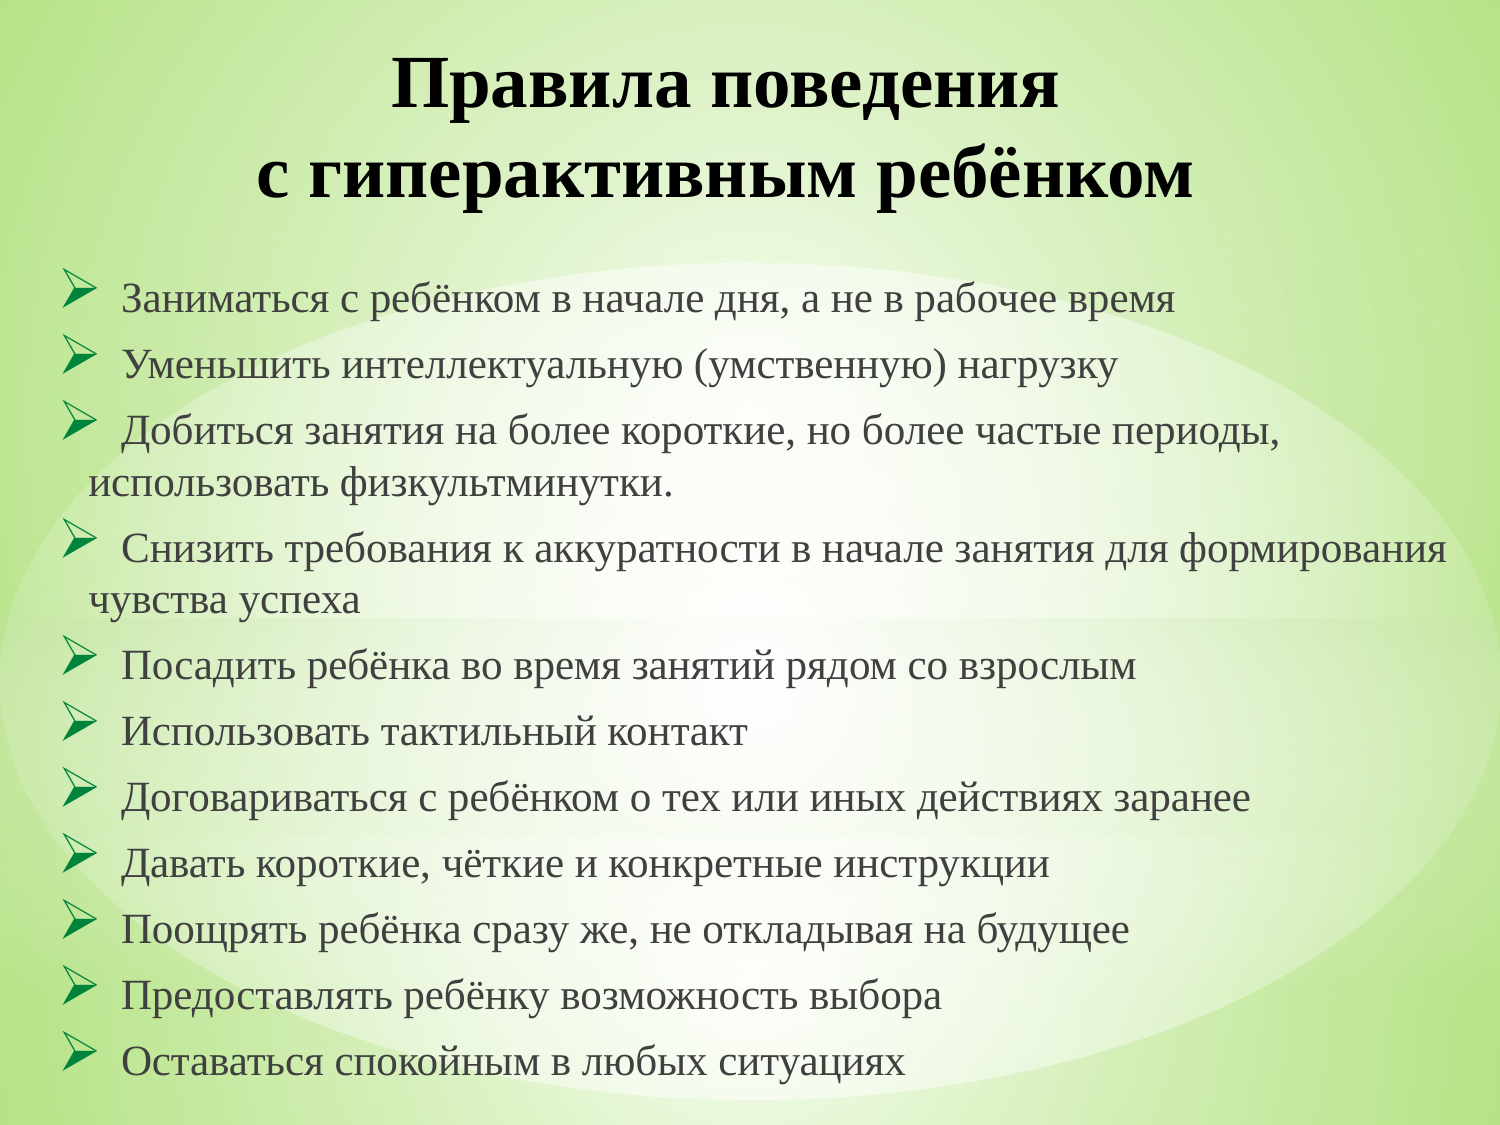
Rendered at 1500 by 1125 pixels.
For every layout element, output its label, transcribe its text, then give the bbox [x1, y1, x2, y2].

title Правила поведения с гиперактивным ребёнком [0, 24, 1456, 212]
list Заниматься с ребёнком в начале дня, а не в рабочее время Уменьшить интеллектуальную (умственную) нагрузку Добиться занятия на более короткие, но более частые периоды, использовать физкультминутки. Снизить требования к аккуратности в начале занятия для формирования чувства успеха Посадить ребёнка во время занятий рядом со взрослым Использовать тактильный контакт Договариваться с ребёнком о тех или иных действиях заранее Давать короткие, чёткие и конкретные инструкции Поощрять ребёнка сразу же, не откладывая на будущее Предоставлять ребёнку возможность выбора Оставаться спокойным в любых ситуациях [35, 196, 1500, 1094]
